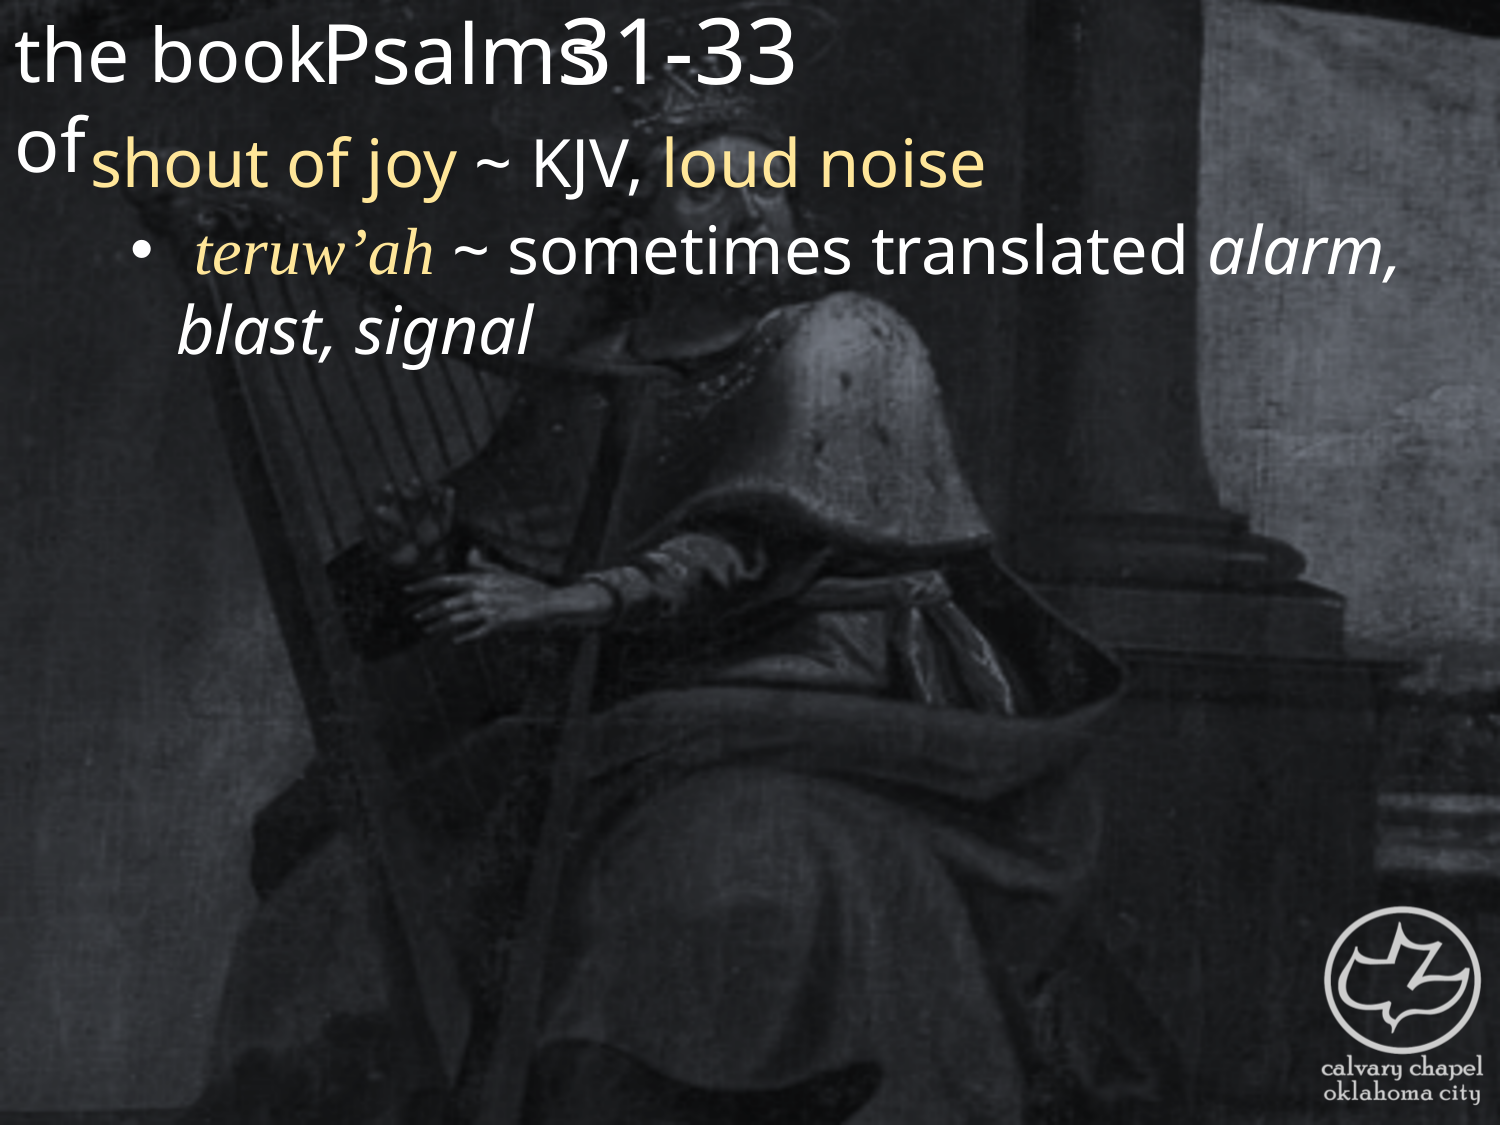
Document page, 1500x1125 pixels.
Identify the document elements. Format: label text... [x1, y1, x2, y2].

text_box shout of joy ~ KJV, loud noise [75, 113, 1426, 209]
text_box teruw’ah ~ sometimes translated alarm, blast, signal [115, 200, 1425, 376]
text_box 31-33 [545, 0, 964, 111]
text_box the book of [0, 0, 419, 195]
text_box Psalms [419, 0, 545, 109]
picture [0, 0, 1500, 1125]
